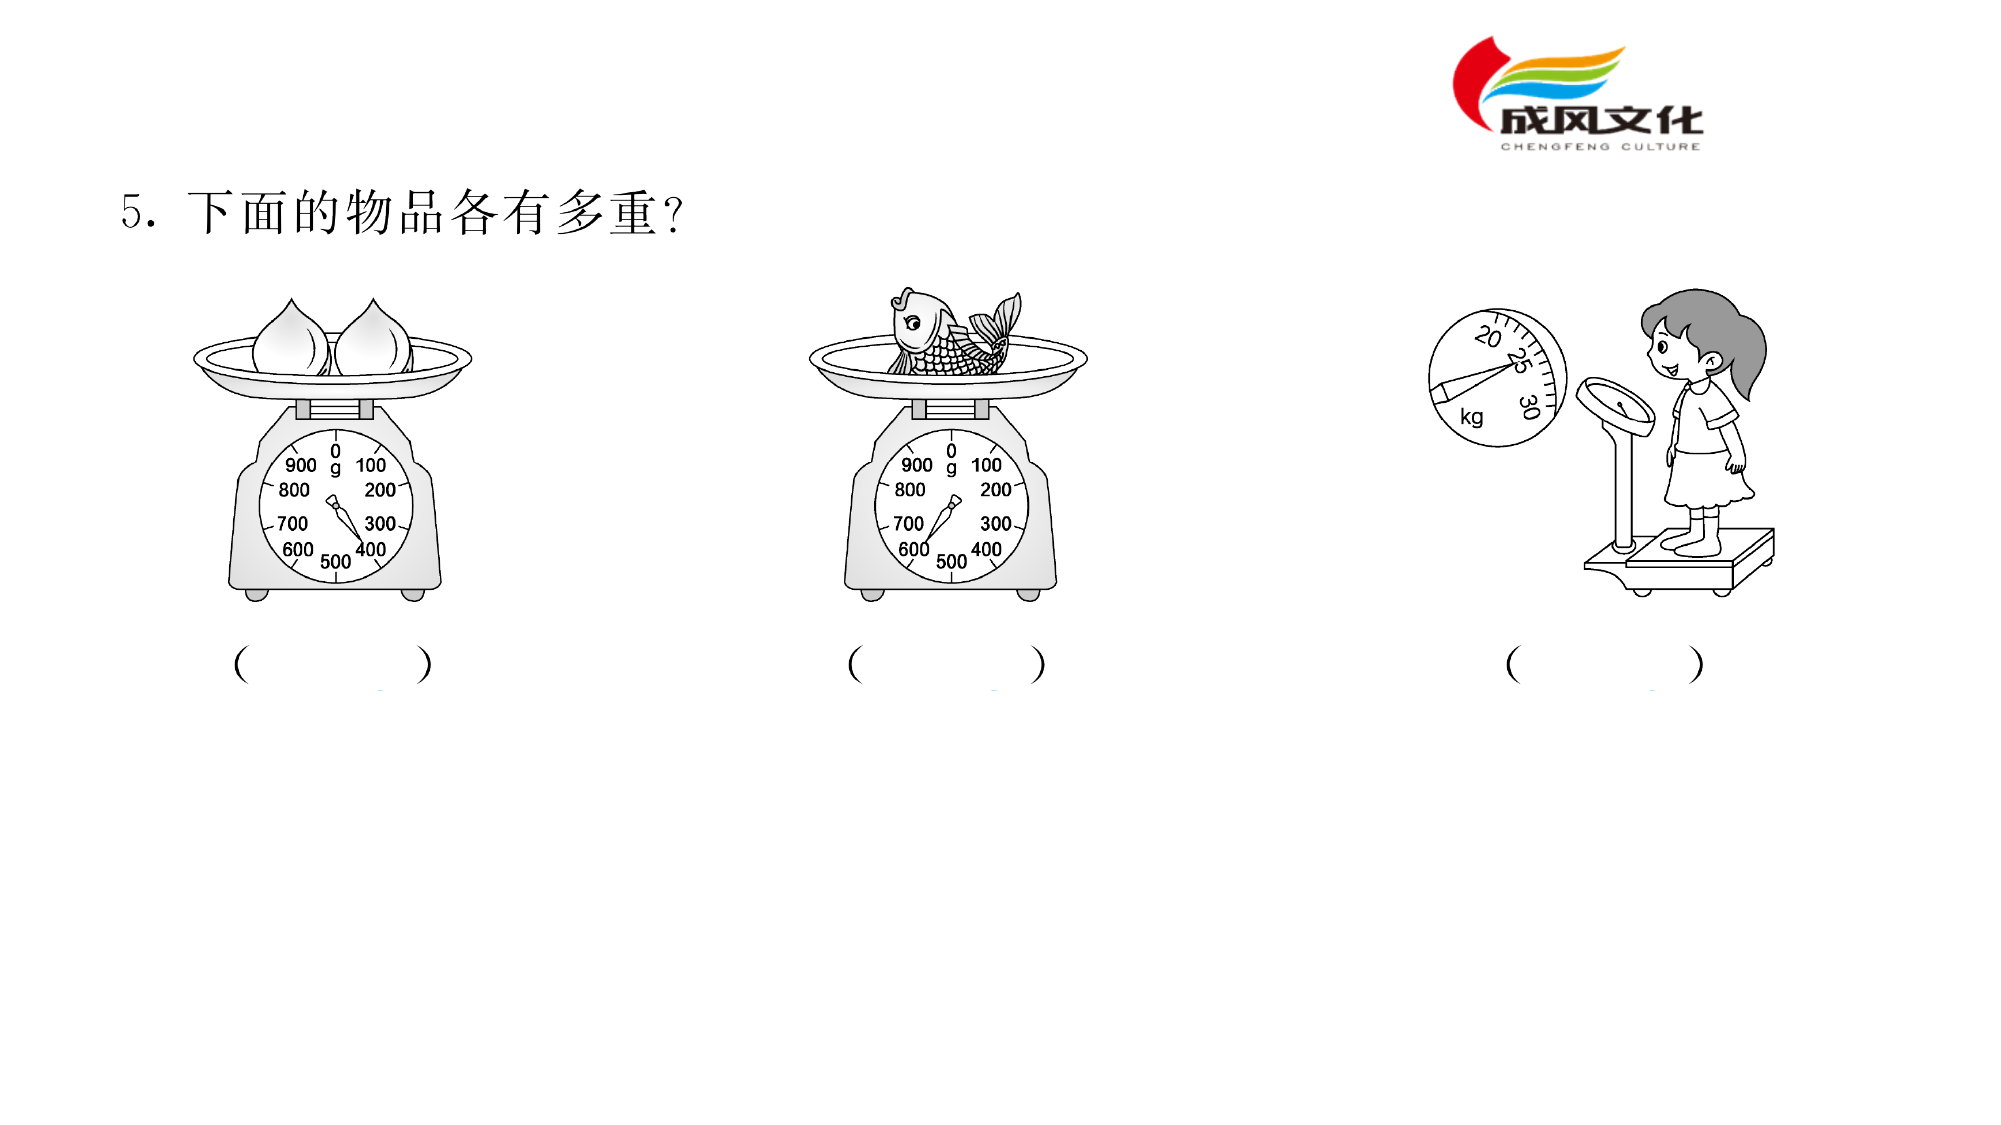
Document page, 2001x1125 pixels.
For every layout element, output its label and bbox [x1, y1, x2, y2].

picture [118, 30, 2000, 721]
